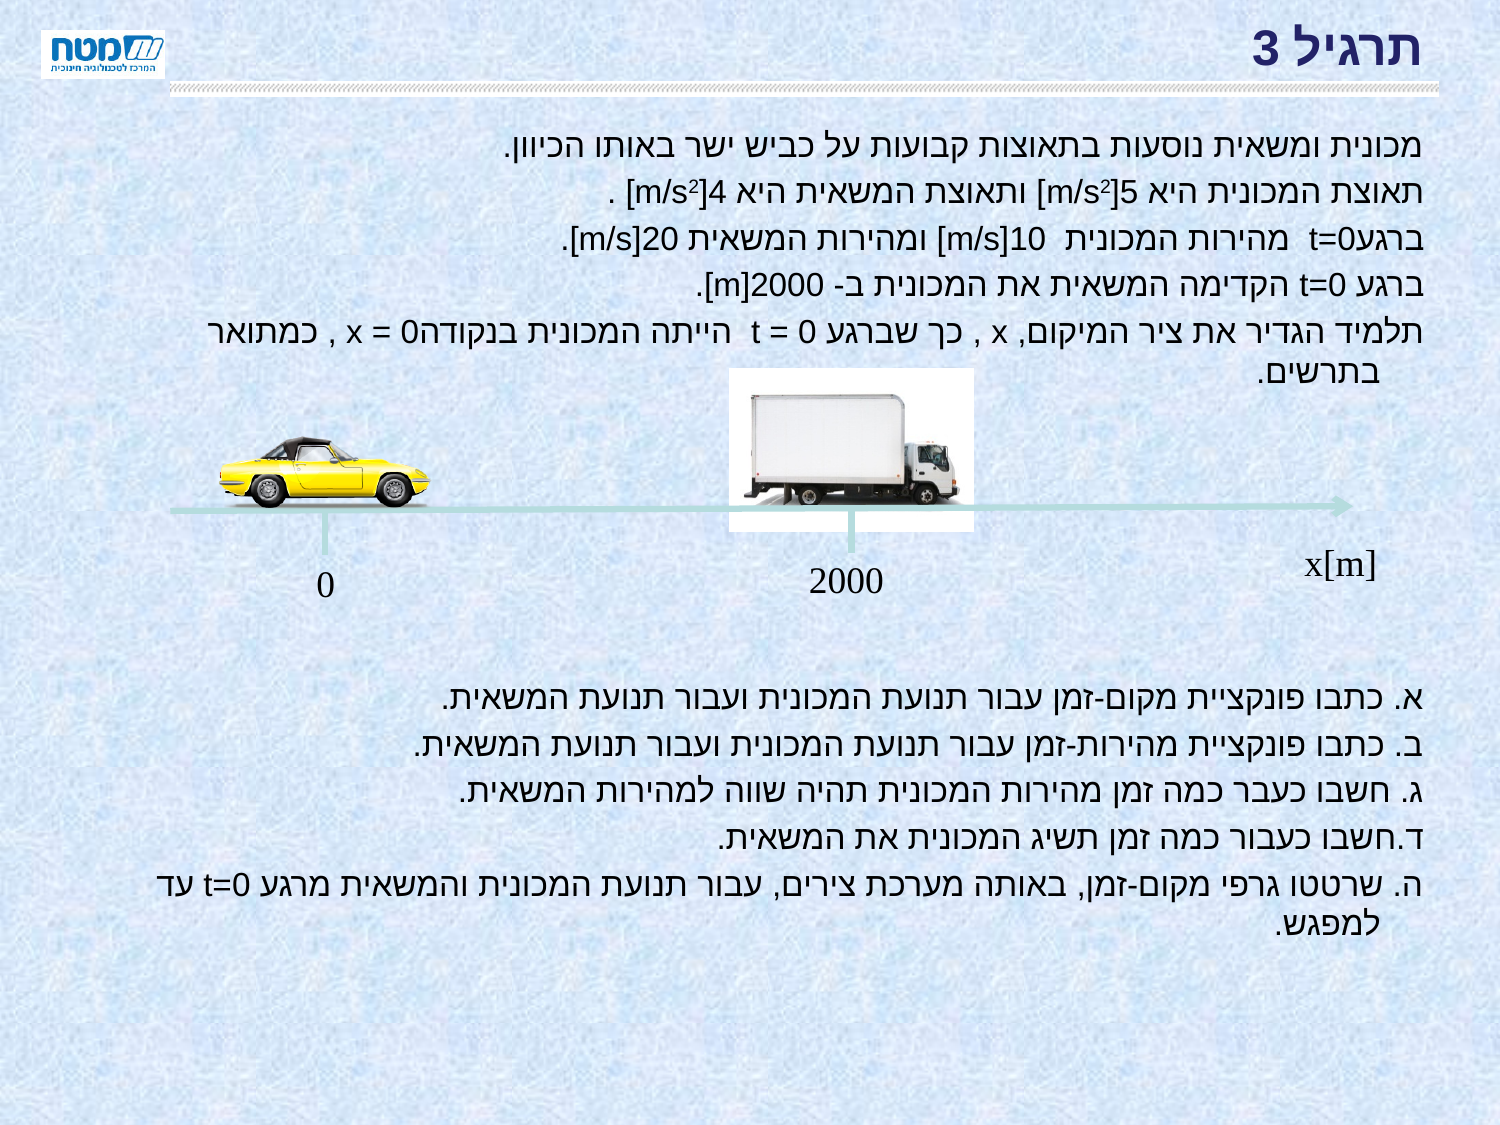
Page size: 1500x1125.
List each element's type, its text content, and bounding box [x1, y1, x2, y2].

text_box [441, 506, 1354, 512]
list מכונית ומשאית נוסעות בתאוצות קבועות על כביש ישר באותו הכיוון. תאוצת המכונית היא 5[m/s2] ותאוצת המשאית היא 4[m/s2] . ברגעt=0 מהירות המכונית 10[m/s] ומהירות המשאית 20[m/s]. ברגע t=0 הקדימה המשאית את המכונית ב- 2000[m]. תלמיד הגדיר את ציר המיקום, x , כך שברגע t = 0 הייתה המכונית בנקודהx = 0 , כמתואר בתרשים. א. כתבו פונקציית מקום-זמן עבור תנועת המכונית ועבור תנועת המשאית. ב. כתבו פונקציית מהירות-זמן עבור תנועת המכונית ועבור תנועת המשאית. ג. חשבו כעבר כמה זמן מהירות המכונית תהיה שווה למהירות המשאית. ד.חשבו כעבור כמה זמן תשיג המכונית את המשאית. ה. שרטטו גרפי מקום-זמן, באותה מערכת צירים, עבור תנועת המכונית והמשאית מרגע t=0 עד למפגש. [88, 116, 1440, 925]
title תרגיל 3 [178, 15, 1439, 75]
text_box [298, 510, 1393, 616]
picture [0, 0, 1500, 1125]
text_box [170, 506, 207, 512]
